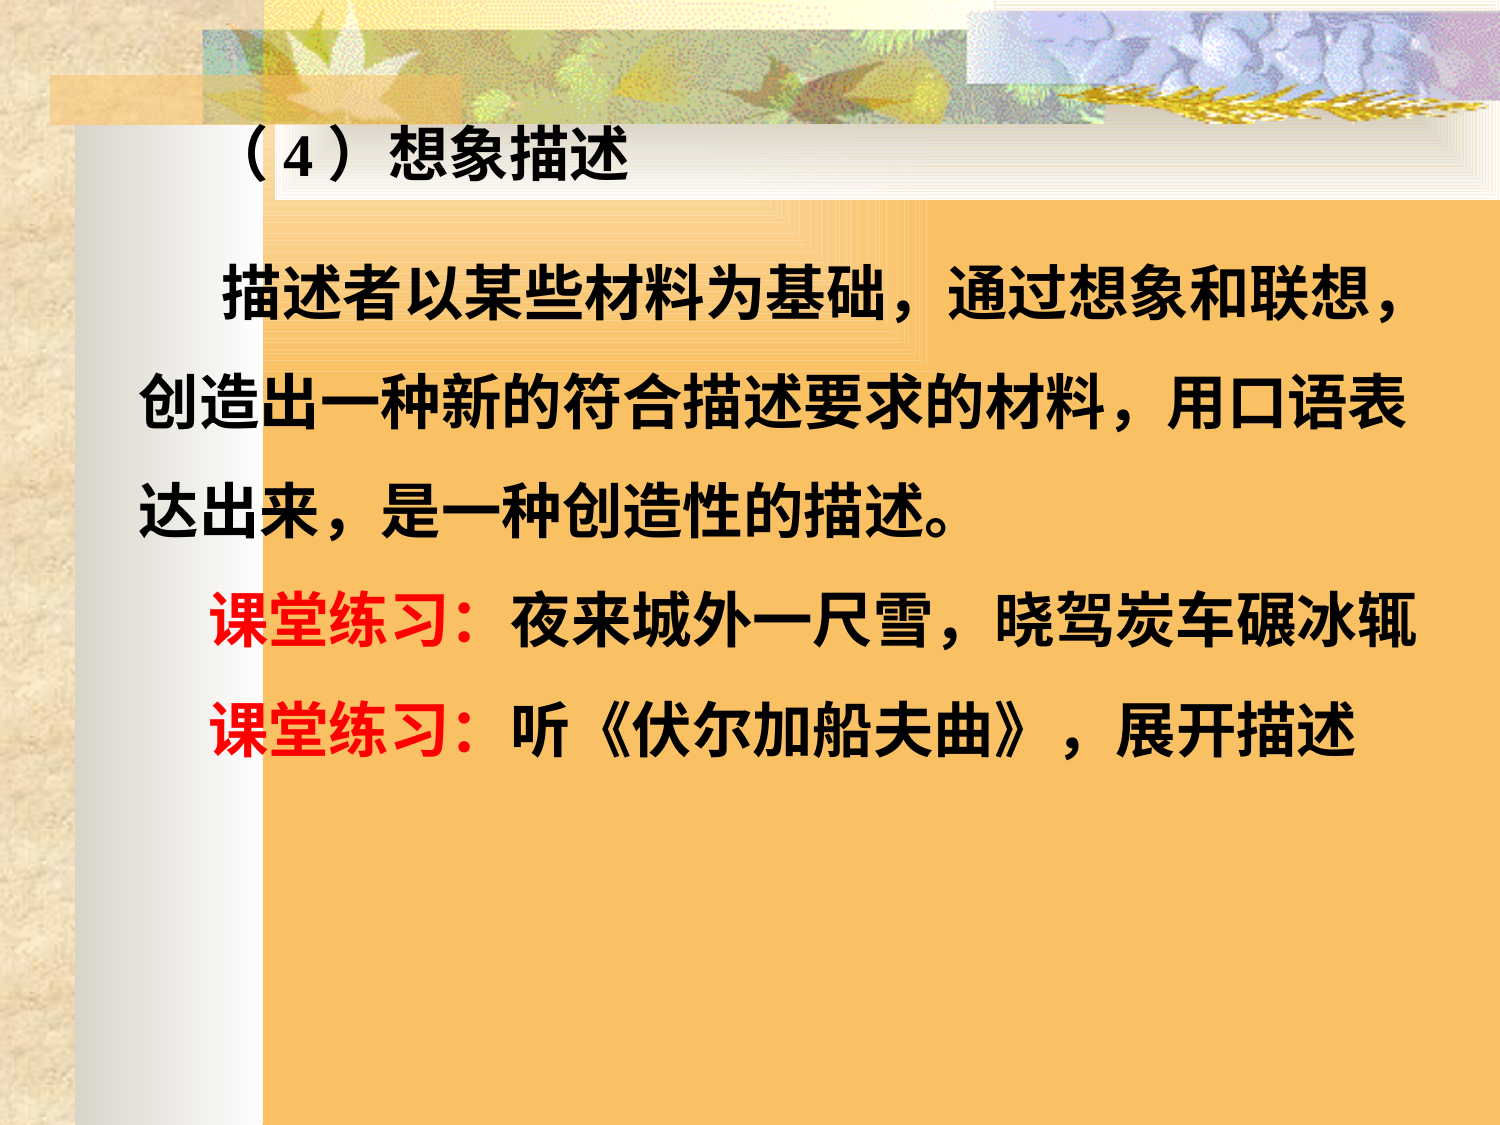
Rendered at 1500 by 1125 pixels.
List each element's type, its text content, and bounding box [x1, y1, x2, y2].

picture [0, 0, 1500, 1125]
text_box （4）想象描述 描述者以某些材料为基础，通过想象和联想，创造出一种新的符合描述要求的材料，用口语表达出来，是一种创造性的描述。 课堂练习：夜来城外一尺雪，晓驾炭车碾冰辄 课堂练习：听《伏尔加船夫曲》，展开描述 [123, 101, 1459, 1014]
